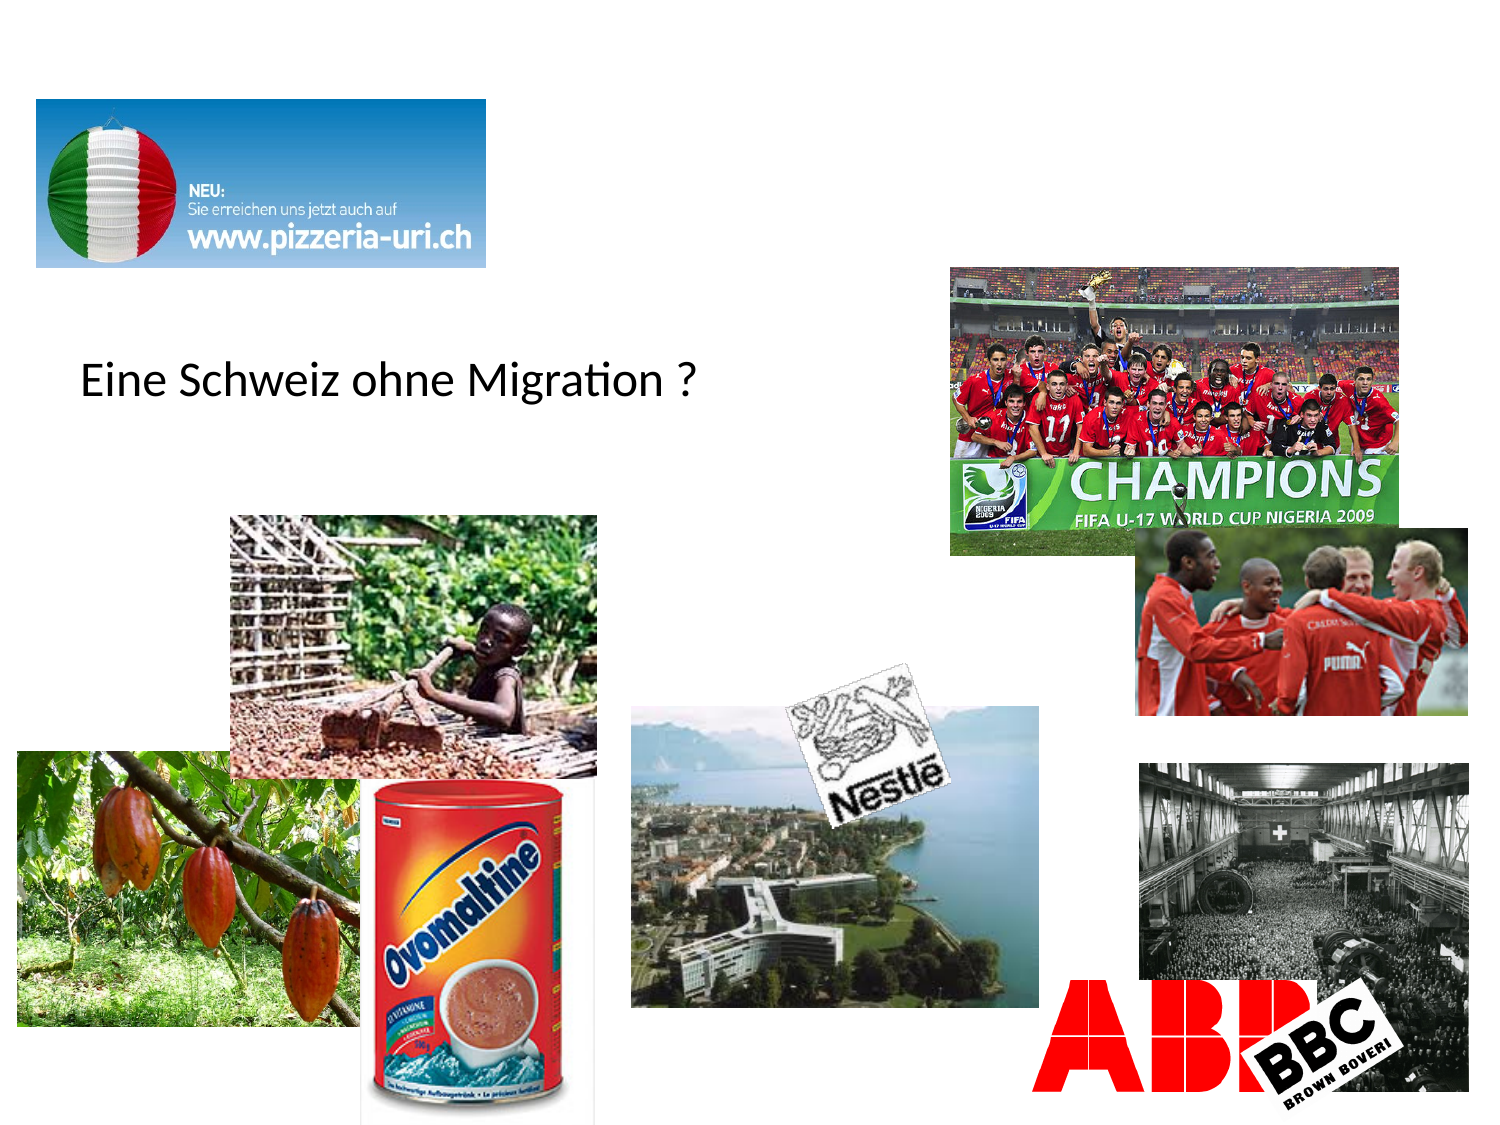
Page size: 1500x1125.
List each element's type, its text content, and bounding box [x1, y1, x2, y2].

picture [631, 663, 1469, 1121]
list Eine Schweiz ohne Migration ? [64, 269, 921, 487]
picture [36, 99, 486, 268]
picture [950, 266, 1468, 717]
picture [17, 514, 597, 1125]
